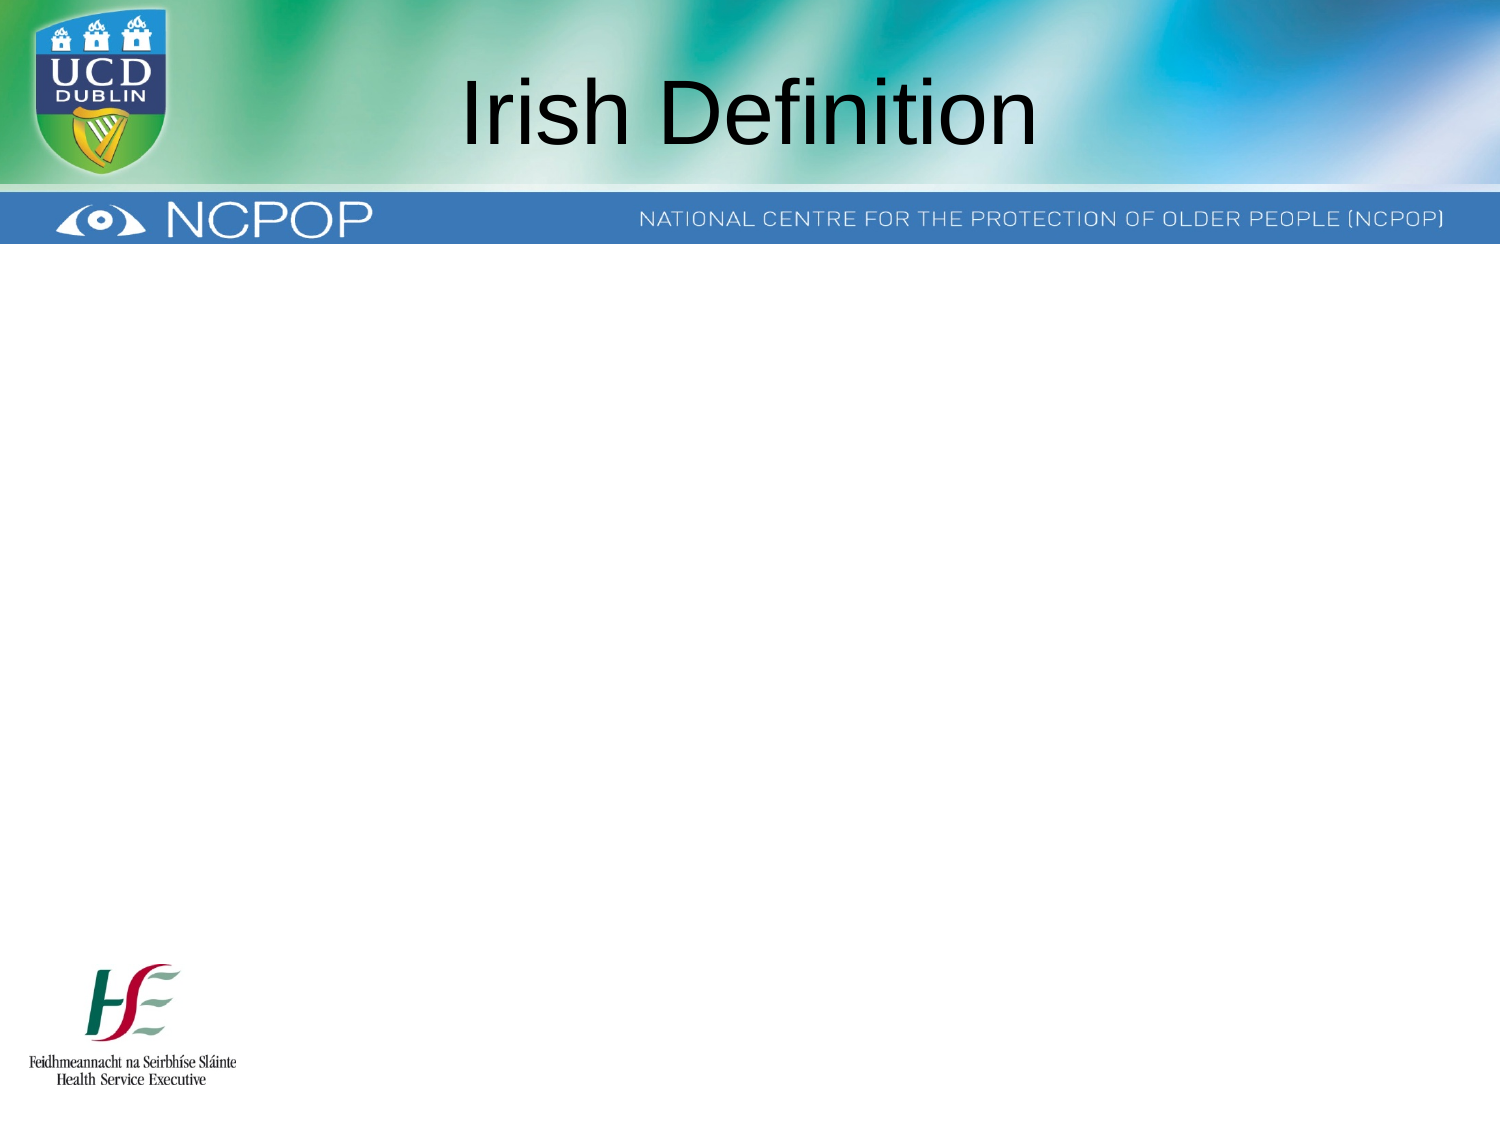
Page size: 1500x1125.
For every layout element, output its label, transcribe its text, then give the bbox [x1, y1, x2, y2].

title Irish Definition [75, 45, 1425, 233]
picture [29, 964, 236, 1085]
picture [0, 0, 1500, 244]
